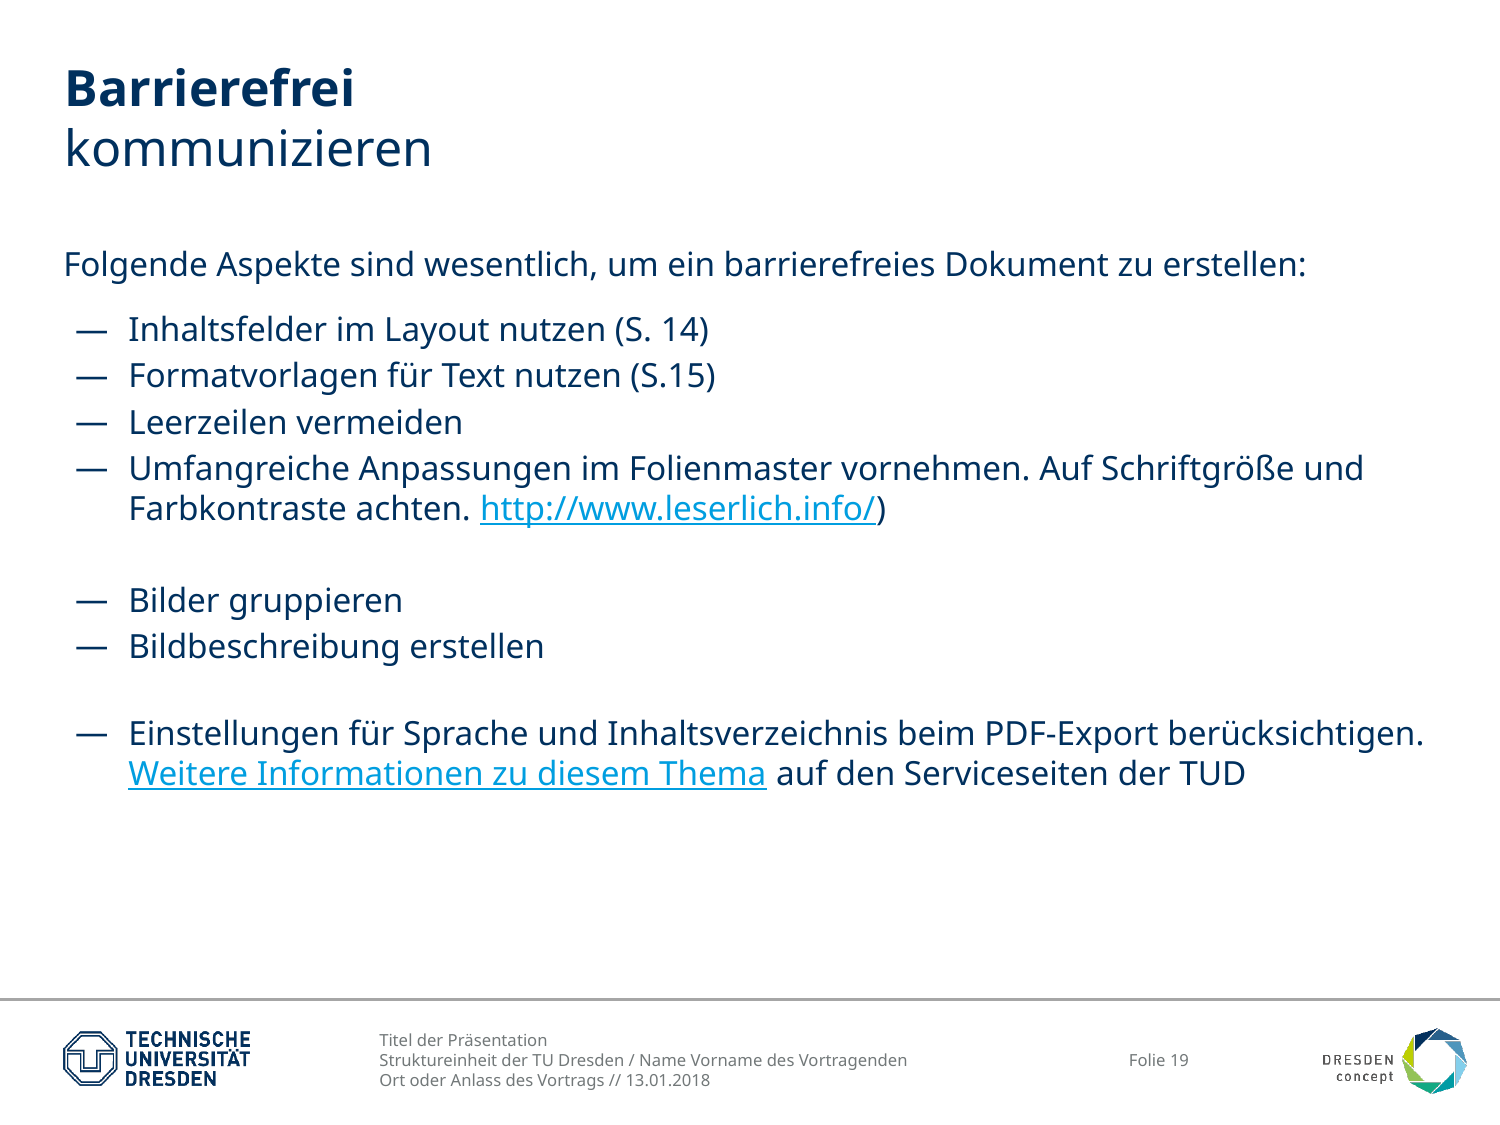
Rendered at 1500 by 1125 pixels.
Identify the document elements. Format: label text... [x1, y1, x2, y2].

list Folgende Aspekte sind wesentlich, um ein barrierefreies Dokument zu erstellen: Inhaltsfelder im Layout nutzen (S. 14) Formatvorlagen für Text nutzen (S.15) Leerzeilen vermeiden Umfangreiche Anpassungen im Folienmaster vornehmen. Auf Schriftgröße und Farbkontraste achten. http://www.leserlich.info/) Bilder gruppieren Bildbeschreibung erstellen Einstellungen für Sprache und Inhaltsverzeichnis beim PDF-Export berücksichtigen. Weitere Informationen zu diesem Thema auf den Serviceseiten der TUD [63, 243, 1437, 941]
picture [1323, 1028, 1467, 1094]
title Barrierefrei kommunizieren [64, 56, 1437, 190]
picture [63, 1031, 250, 1086]
